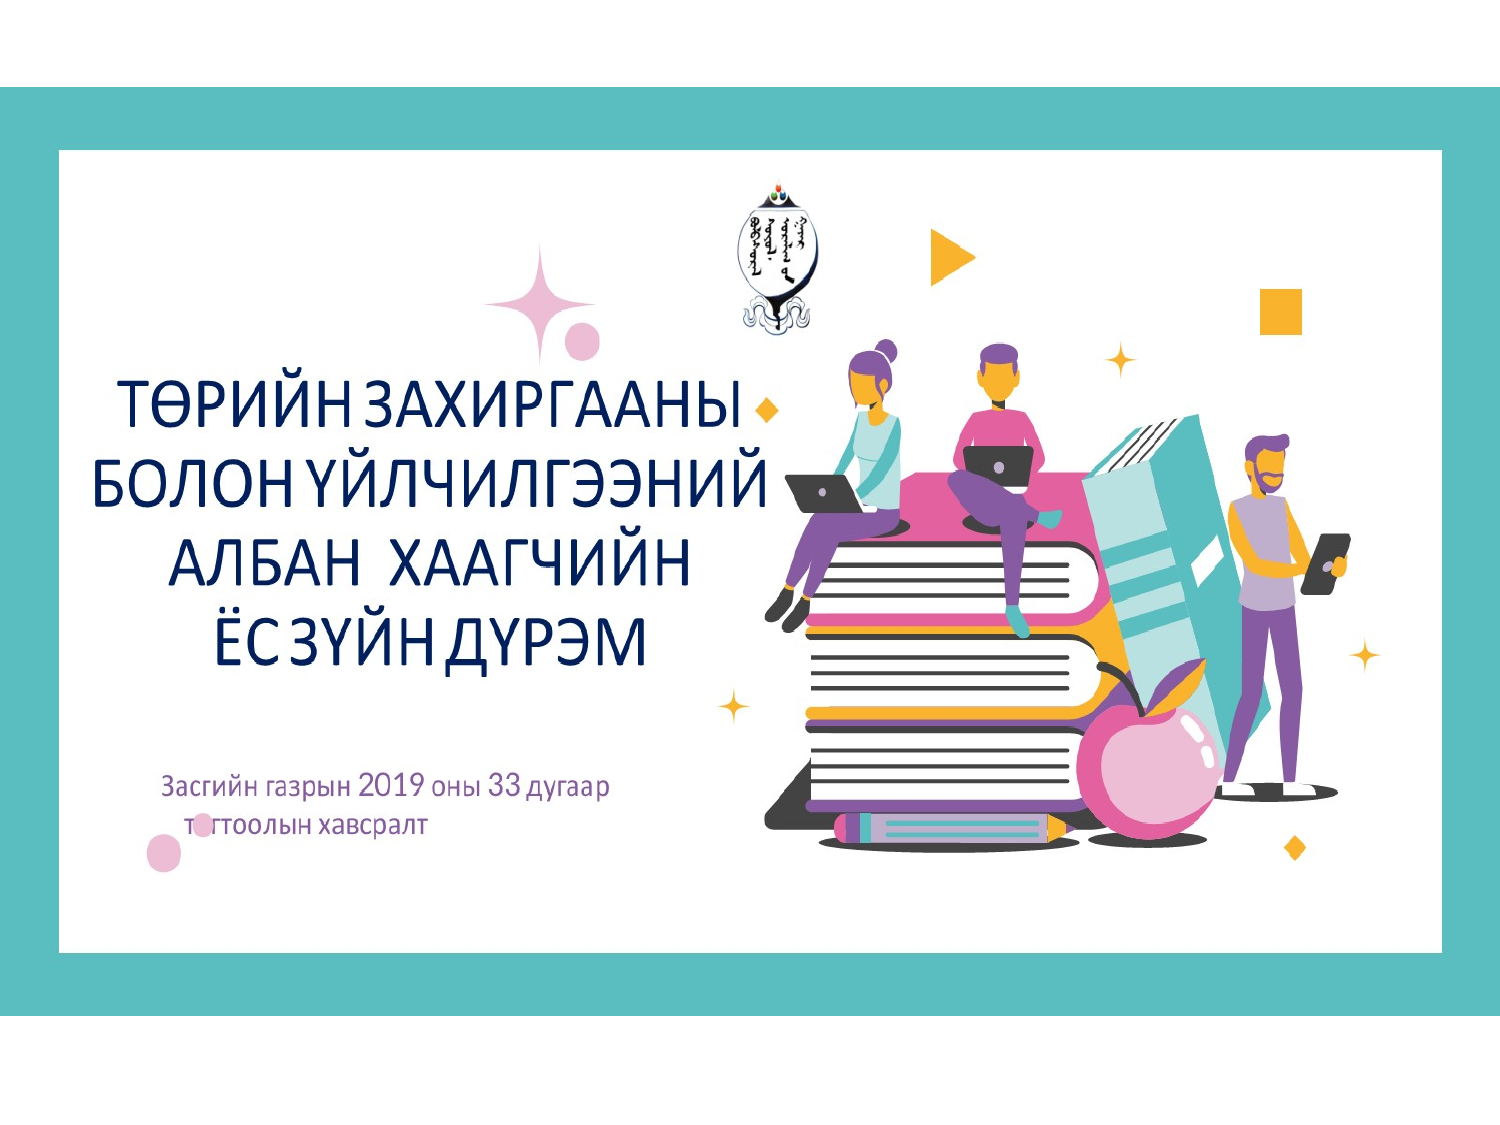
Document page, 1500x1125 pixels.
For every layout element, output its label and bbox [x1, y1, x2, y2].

picture [0, 87, 1500, 1017]
